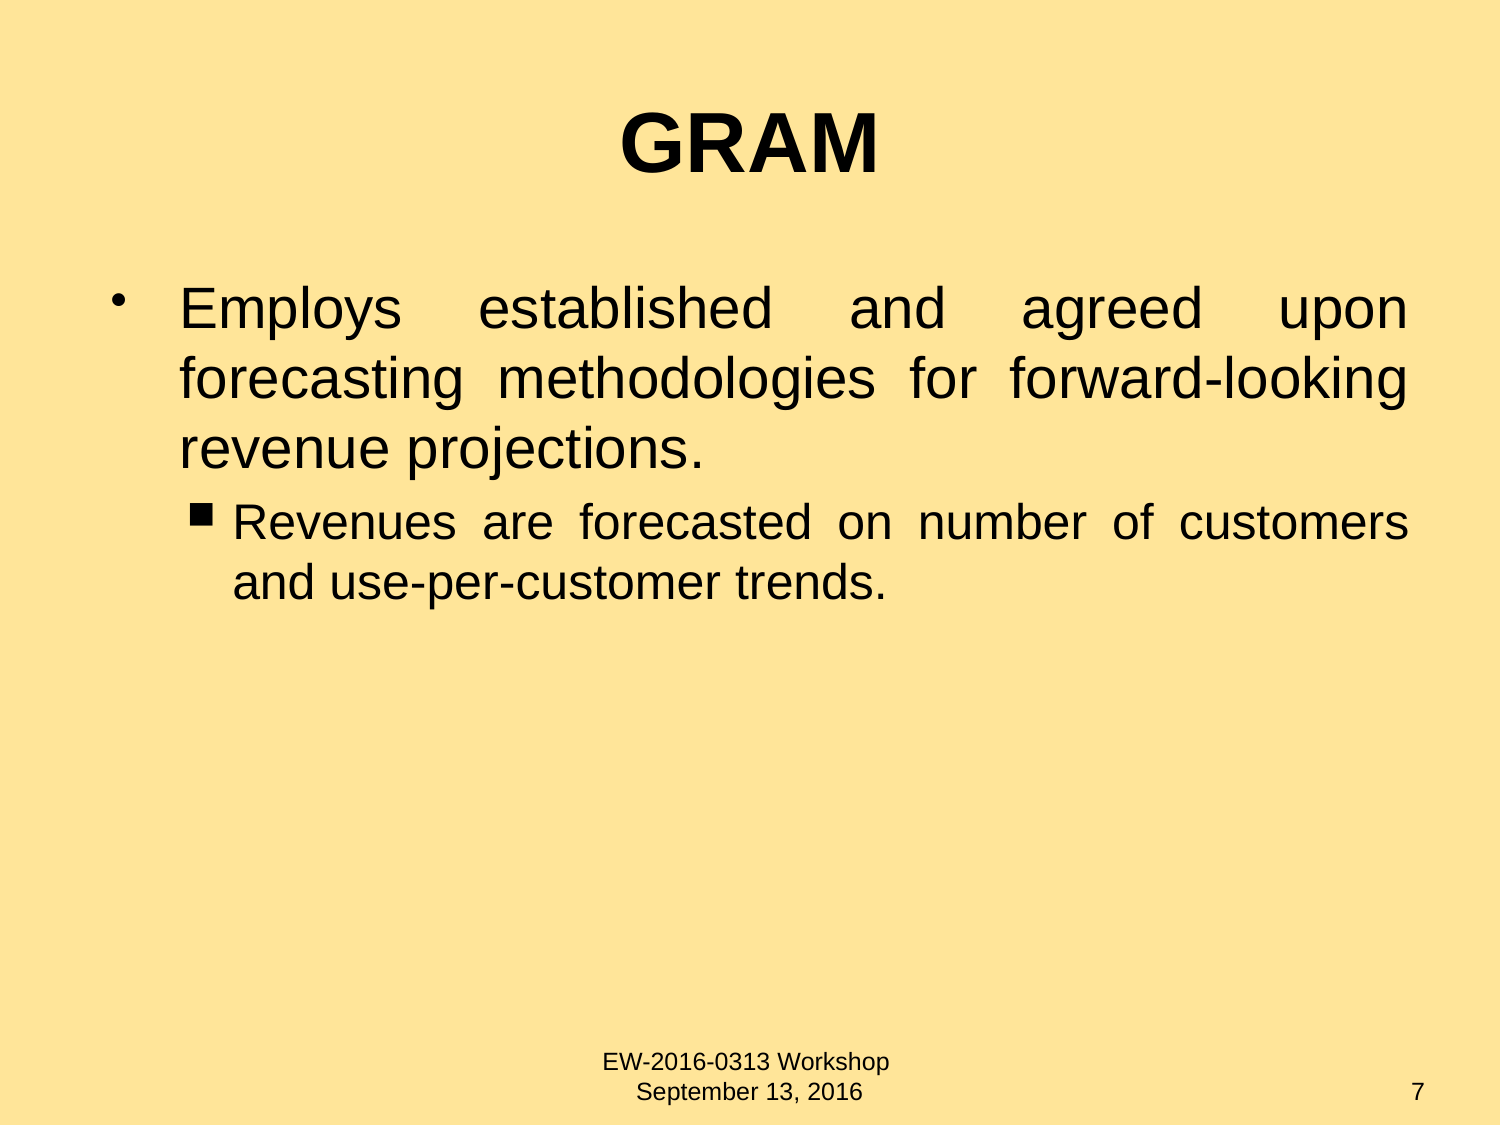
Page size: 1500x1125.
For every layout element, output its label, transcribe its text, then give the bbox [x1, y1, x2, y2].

footer EW-2016-0313 Workshop September 13, 2016 [512, 1052, 988, 1113]
list Employs established and agreed upon forecasting methodologies for forward-looking revenue projections. Revenues are forecasted on number of customers and use-per-customer trends. [75, 262, 1425, 1035]
slide_number 7 [1299, 1052, 1425, 1113]
title GRAM [75, 45, 1425, 233]
